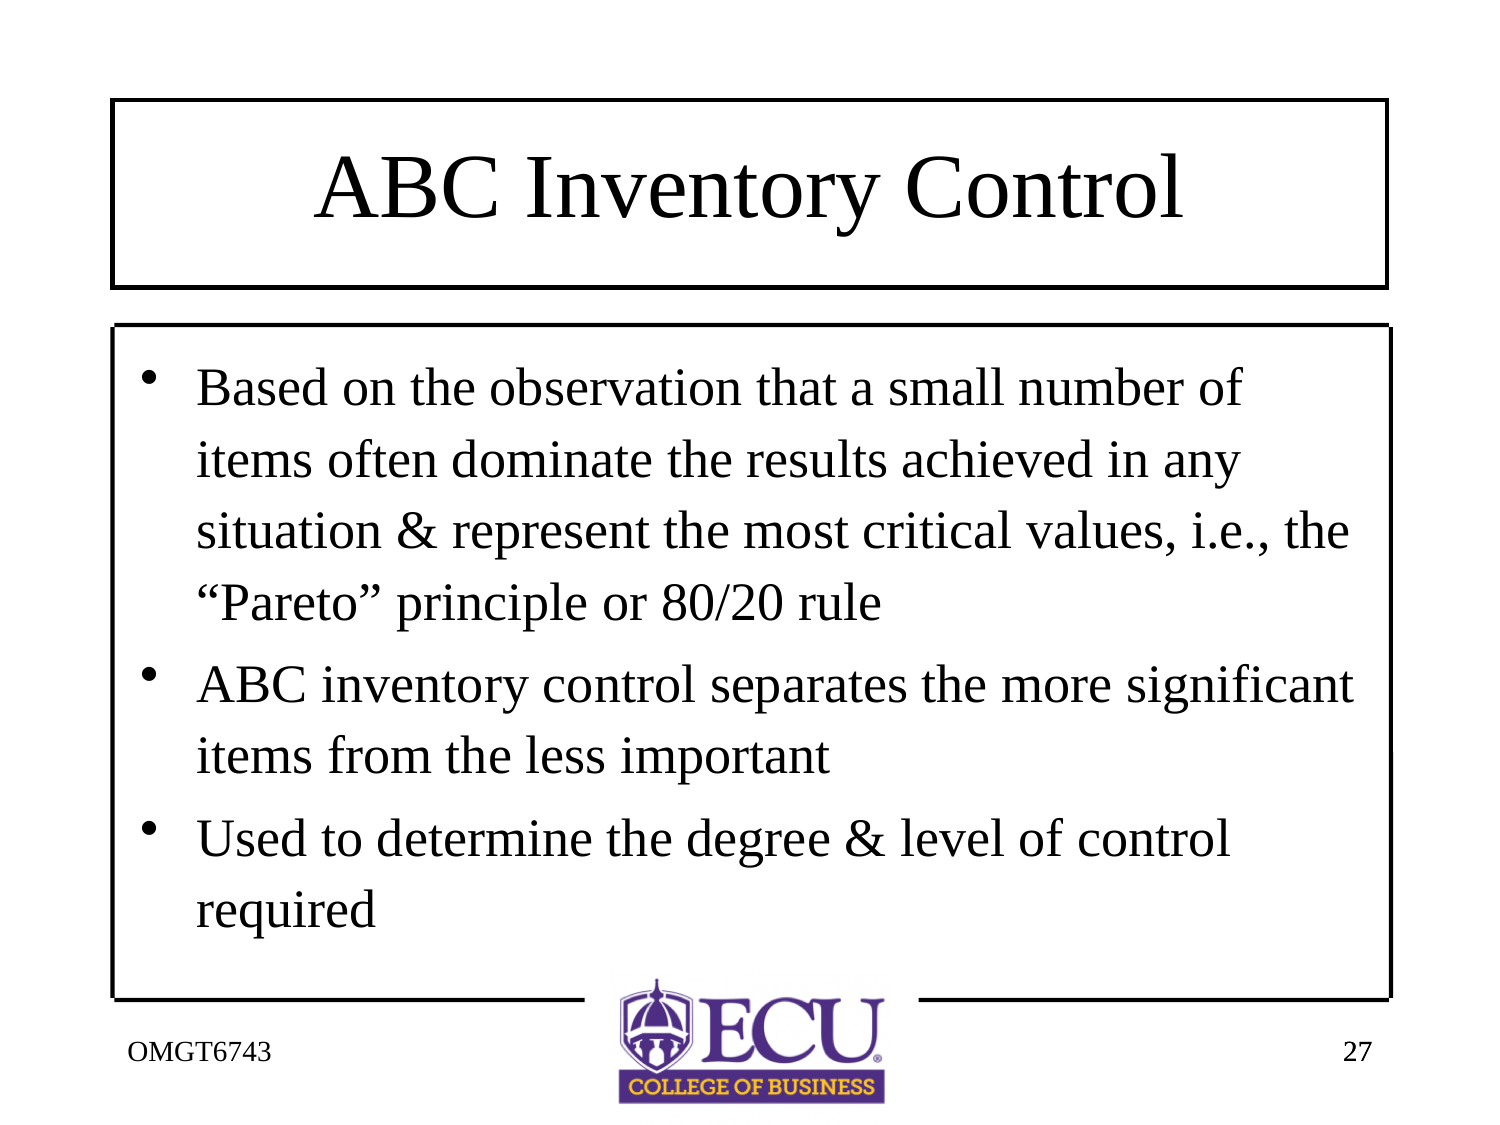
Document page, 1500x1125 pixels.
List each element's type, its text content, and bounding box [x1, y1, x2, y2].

list Based on the observation that a small number of items often dominate the results achieved in any situation & represent the most critical values, i.e., the “Pareto” principle or 80/20 rule ABC inventory control separates the more significant items from the less important Used to determine the degree & level of control required [125, 337, 1375, 938]
title ABC Inventory Control [112, 99, 1388, 263]
picture [611, 972, 889, 1125]
